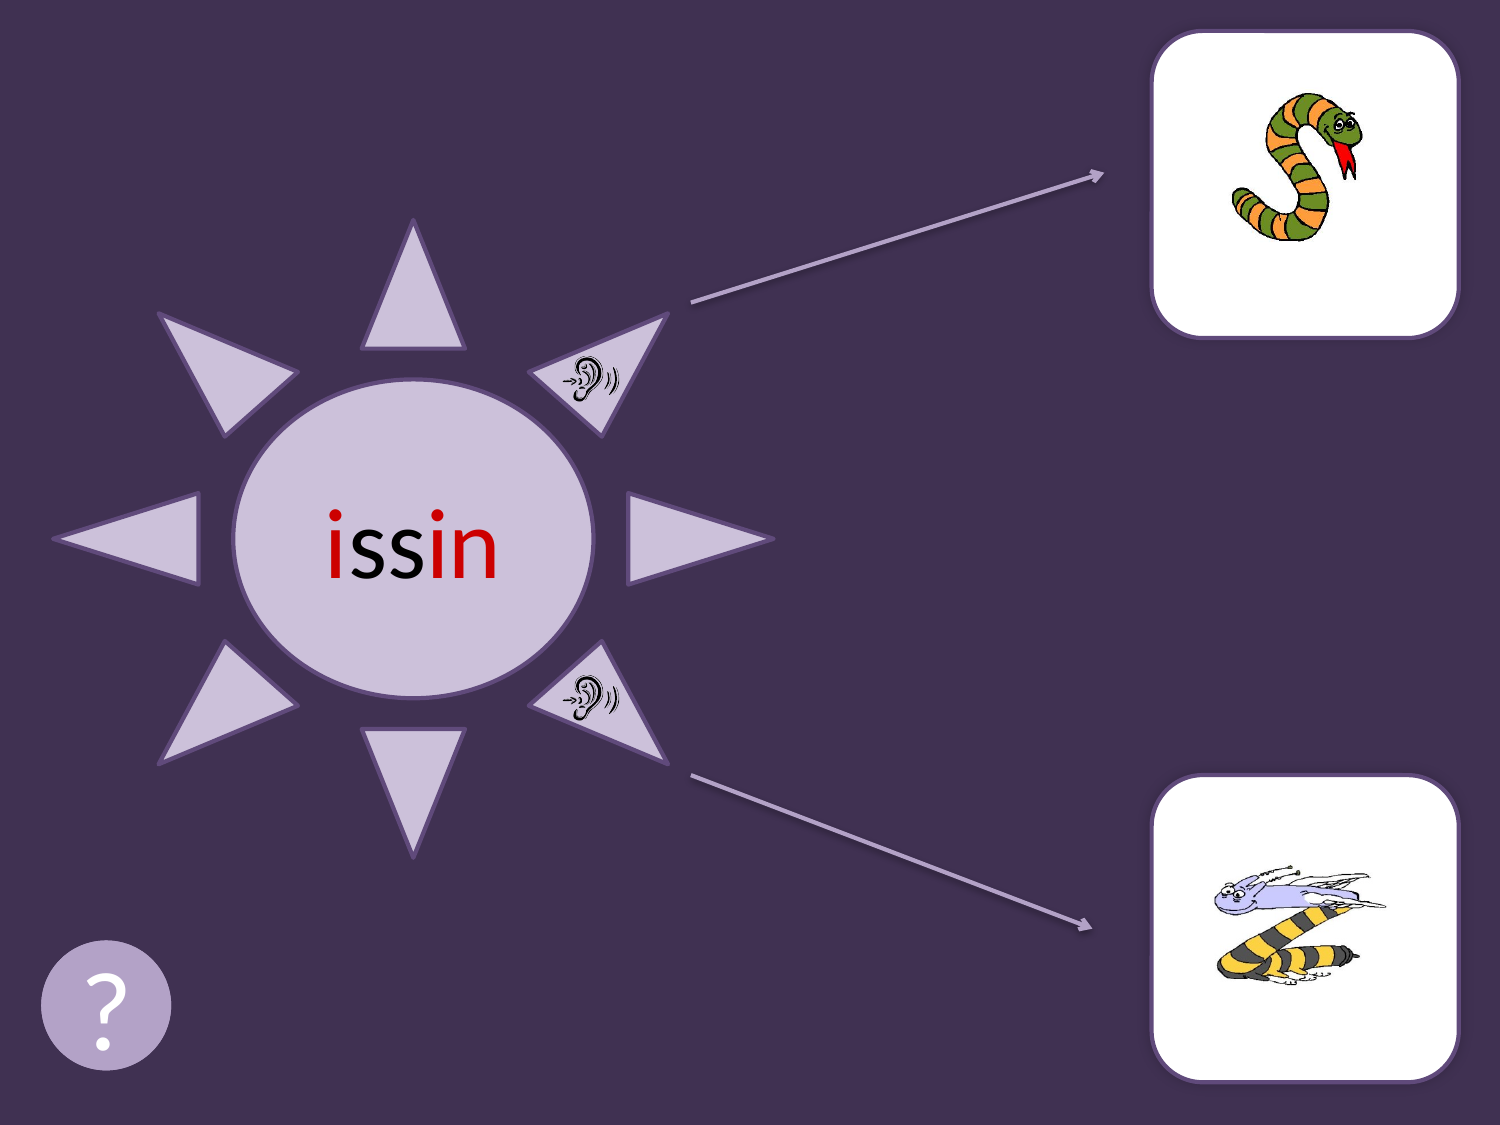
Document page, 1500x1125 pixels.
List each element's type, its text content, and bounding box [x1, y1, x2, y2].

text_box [690, 172, 1105, 303]
text_box ? [39, 938, 174, 1073]
picture [1186, 42, 1413, 287]
picture [560, 668, 621, 729]
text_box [690, 774, 1093, 929]
text_box [0, 0, 1500, 1125]
text_box [1114, 0, 1473, 356]
text_box [1102, 726, 1461, 1084]
picture [560, 349, 621, 410]
picture [1186, 833, 1400, 1022]
